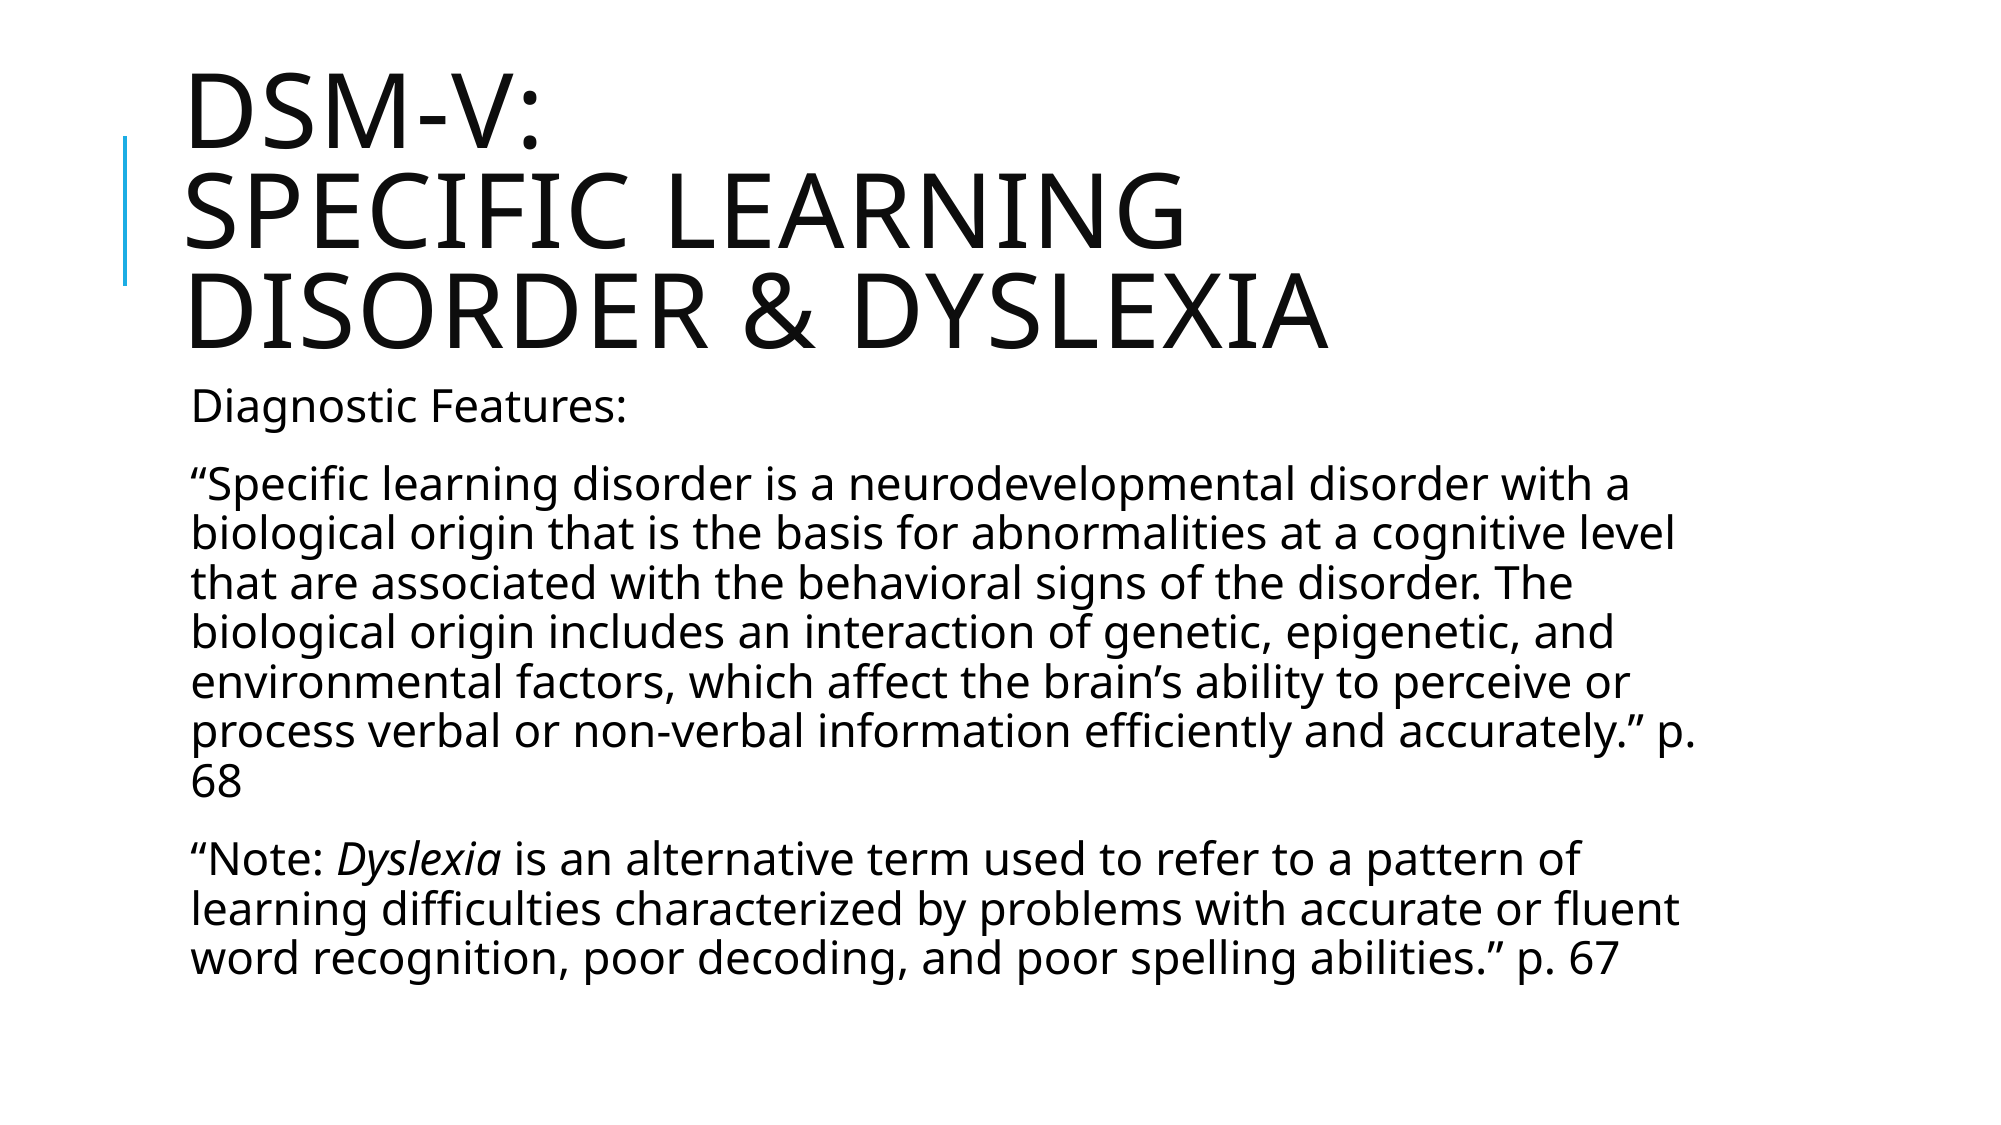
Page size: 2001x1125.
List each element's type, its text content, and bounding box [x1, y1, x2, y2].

list Diagnostic Features: “Specific learning disorder is a neurodevelopmental disorder with a biological origin that is the basis for abnormalities at a cognitive level that are associated with the behavioral signs of the disorder. The biological origin includes an interaction of genetic, epigenetic, and environmental factors, which affect the brain’s ability to perceive or process verbal or non-verbal information efficiently and accurately.” p. 68 “Note: Dyslexia is an alternative term used to refer to a pattern of learning difficulties characterized by problems with accurate or fluent word recognition, poor decoding, and poor spelling abilities.” p. 67 [168, 375, 1763, 1035]
title DSM-V: specific Learning disorder & dyslexia [168, 96, 1763, 342]
